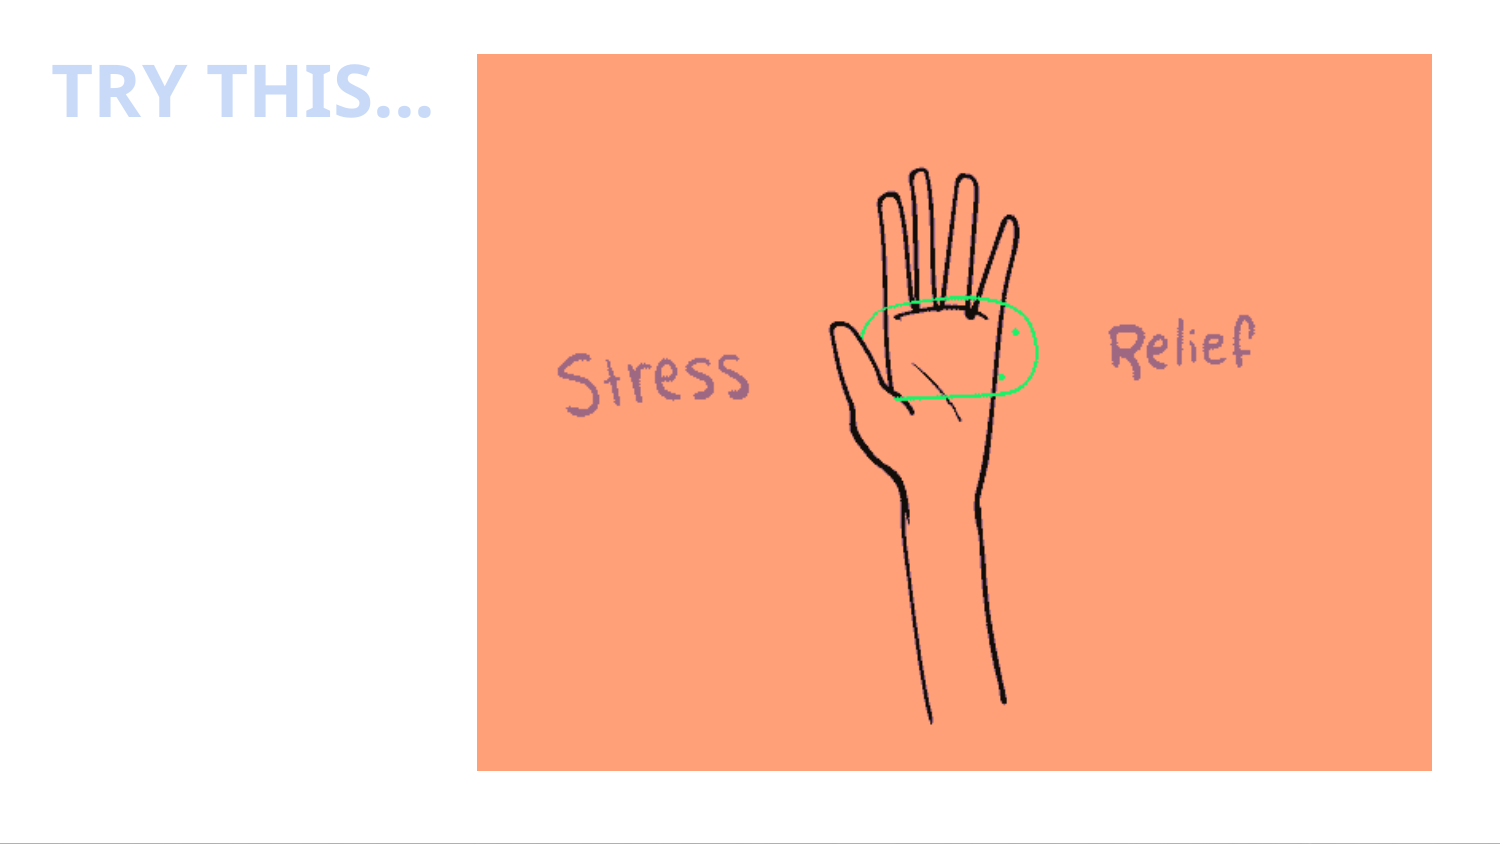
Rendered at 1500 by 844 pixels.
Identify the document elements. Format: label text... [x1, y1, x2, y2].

picture [477, 54, 1432, 771]
title TRY THIS... [36, 30, 785, 135]
